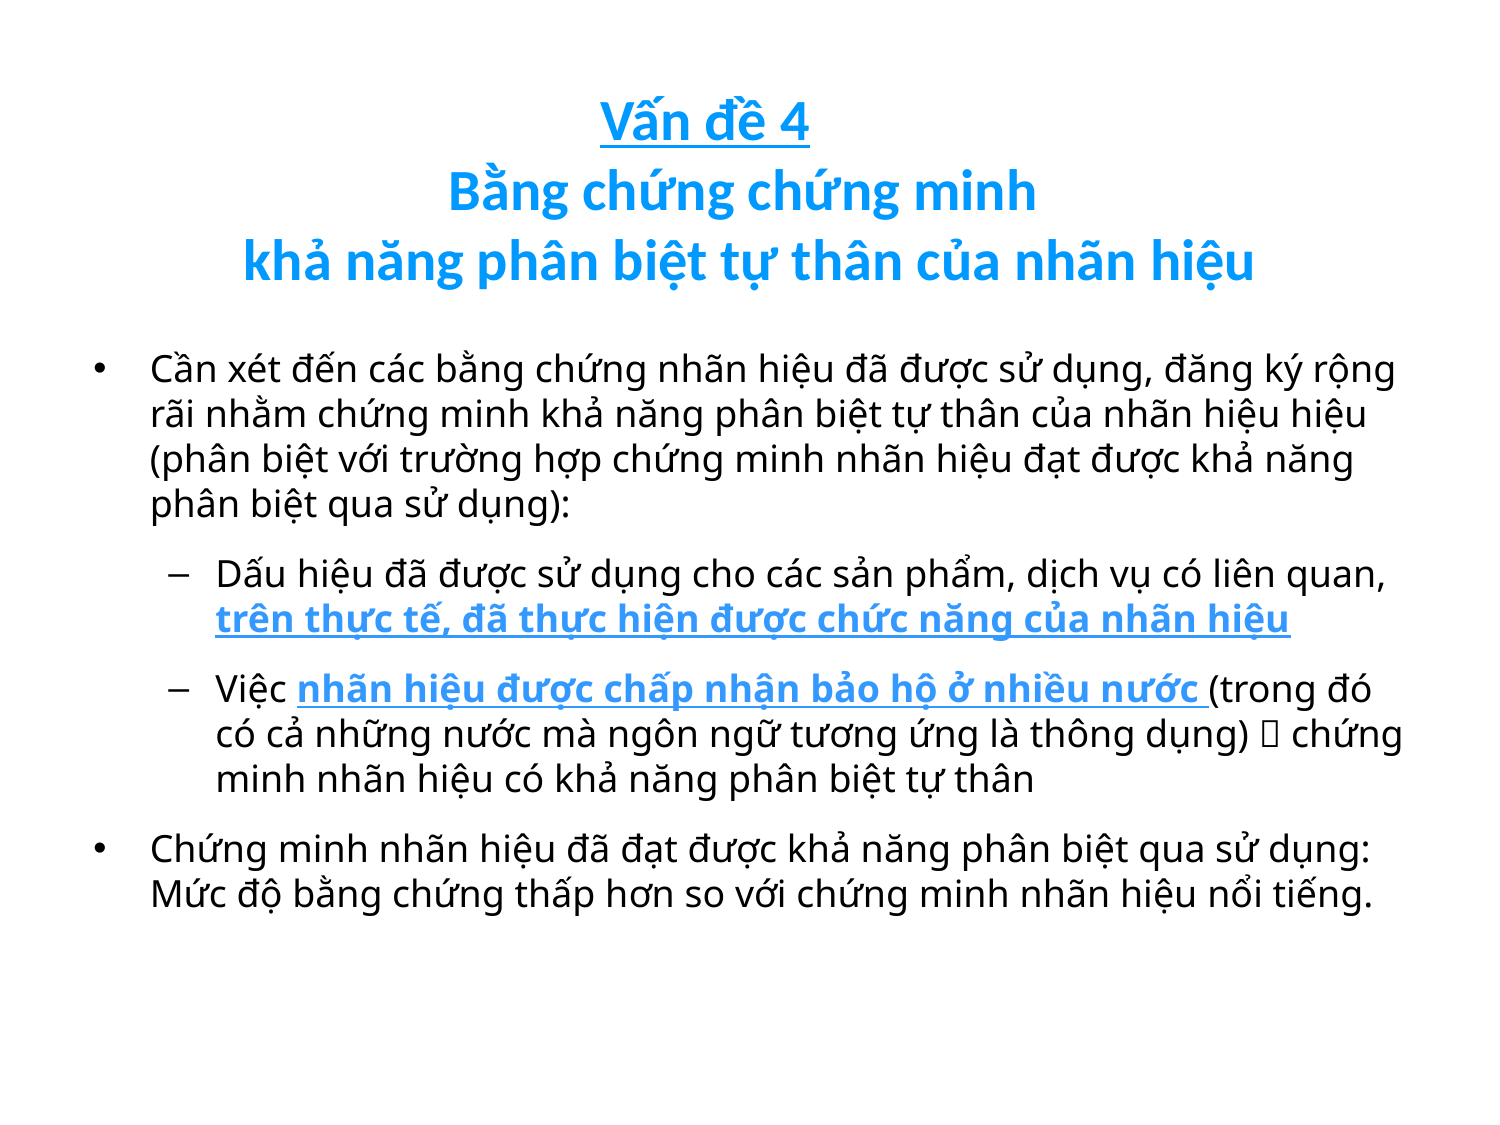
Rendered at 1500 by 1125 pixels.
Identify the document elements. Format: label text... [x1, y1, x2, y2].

list Cần xét đến các bằng chứng nhãn hiệu đã được sử dụng, đăng ký rộng rãi nhằm chứng minh khả năng phân biệt tự thân của nhãn hiệu hiệu (phân biệt với trường hợp chứng minh nhãn hiệu đạt được khả năng phân biệt qua sử dụng): Dấu hiệu đã được sử dụng cho các sản phẩm, dịch vụ có liên quan, trên thực tế, đã thực hiện được chức năng của nhãn hiệu Việc nhãn hiệu được chấp nhận bảo hộ ở nhiều nước (trong đó có cả những nước mà ngôn ngữ tương ứng là thông dụng)  chứng minh nhãn hiệu có khả năng phân biệt tự thân Chứng minh nhãn hiệu đã đạt được khả năng phân biệt qua sử dụng: Mức độ bằng chứng thấp hơn so với chứng minh nhãn hiệu nổi tiếng. [78, 337, 1429, 1080]
title Vấn đề 4 Bằng chứng chứng minh khả năng phân biệt tự thân của nhãn hiệu [75, 122, 1425, 253]
